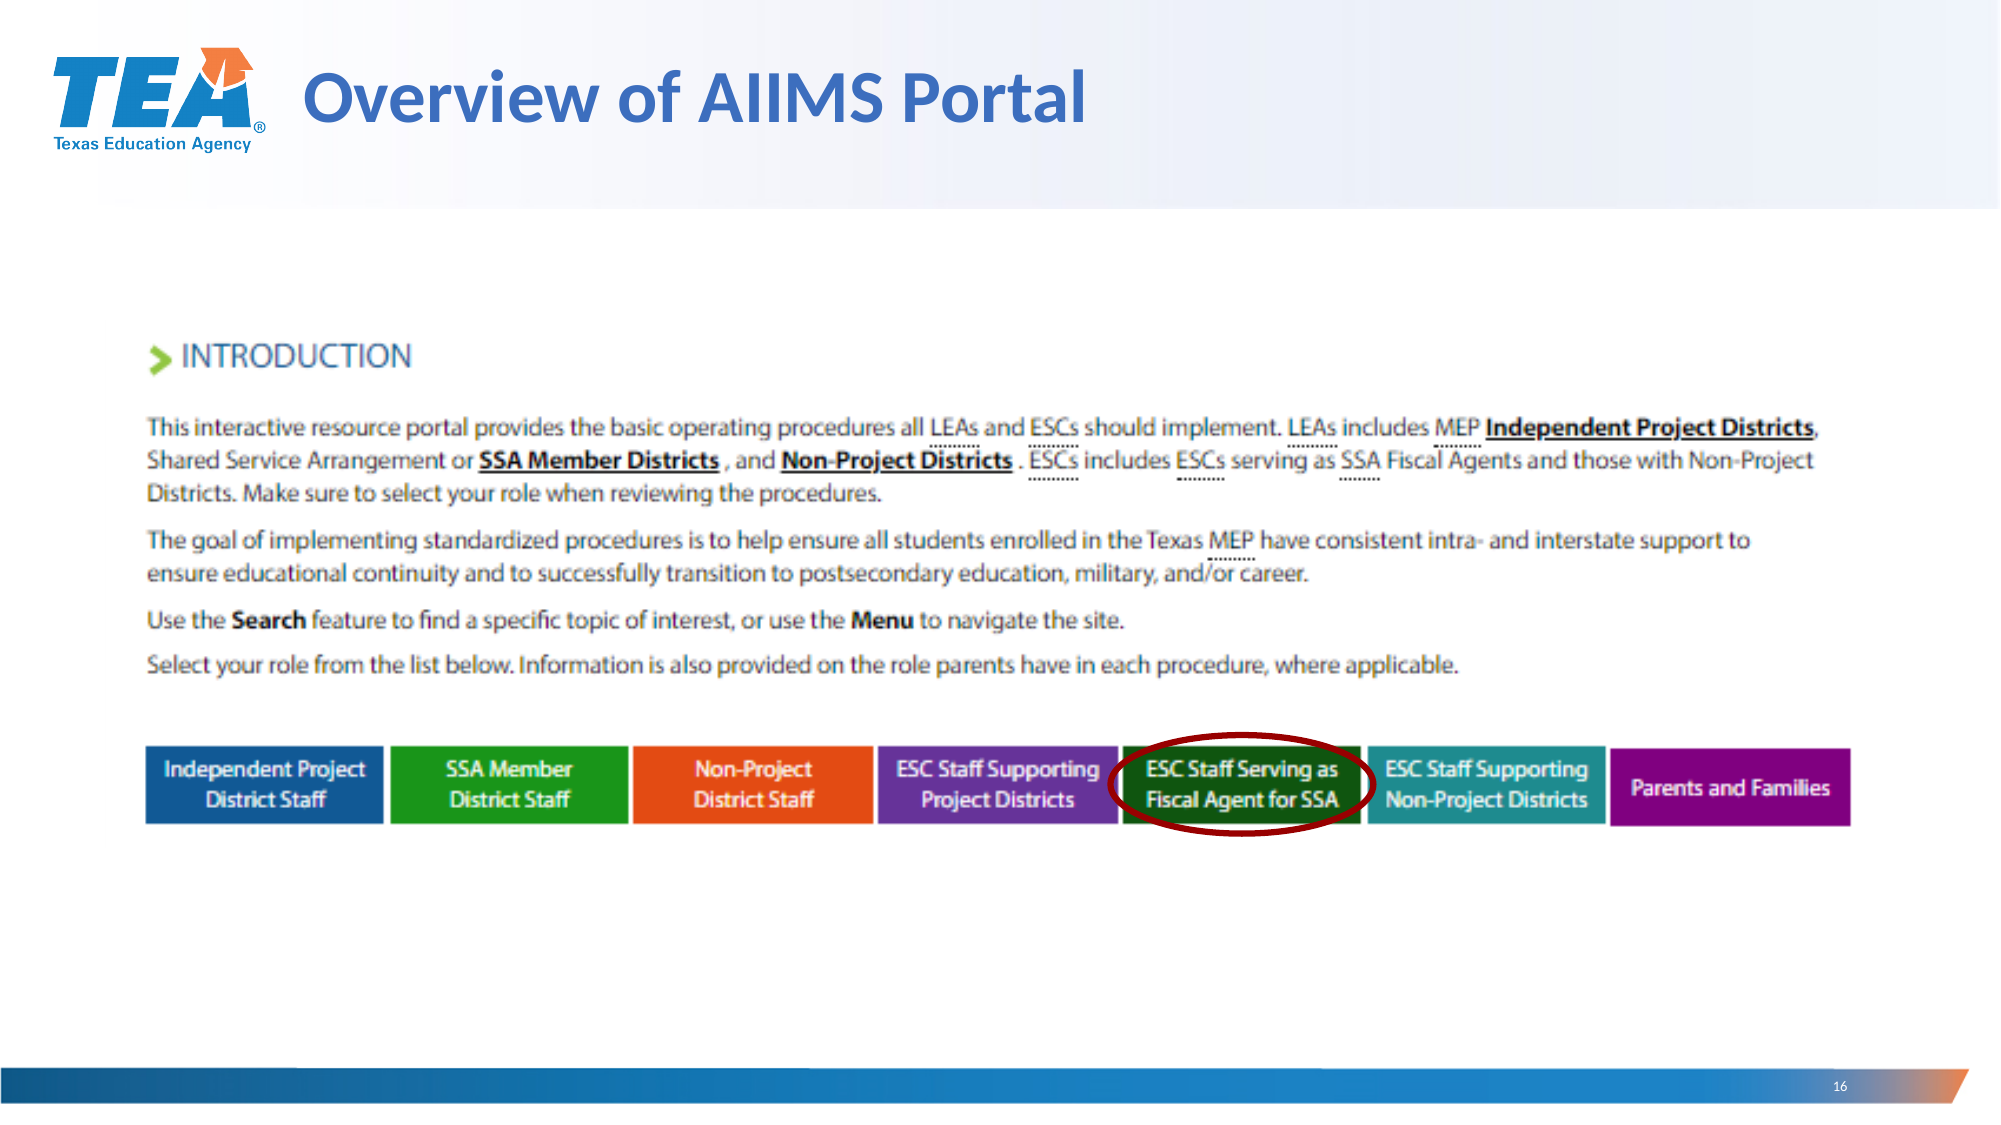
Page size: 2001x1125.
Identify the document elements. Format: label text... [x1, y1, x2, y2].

title Overview of AIIMS Portal [288, 40, 1863, 157]
slide_number ‹#› [1412, 1071, 1863, 1103]
picture [0, 0, 2001, 1125]
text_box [104, 319, 1896, 849]
